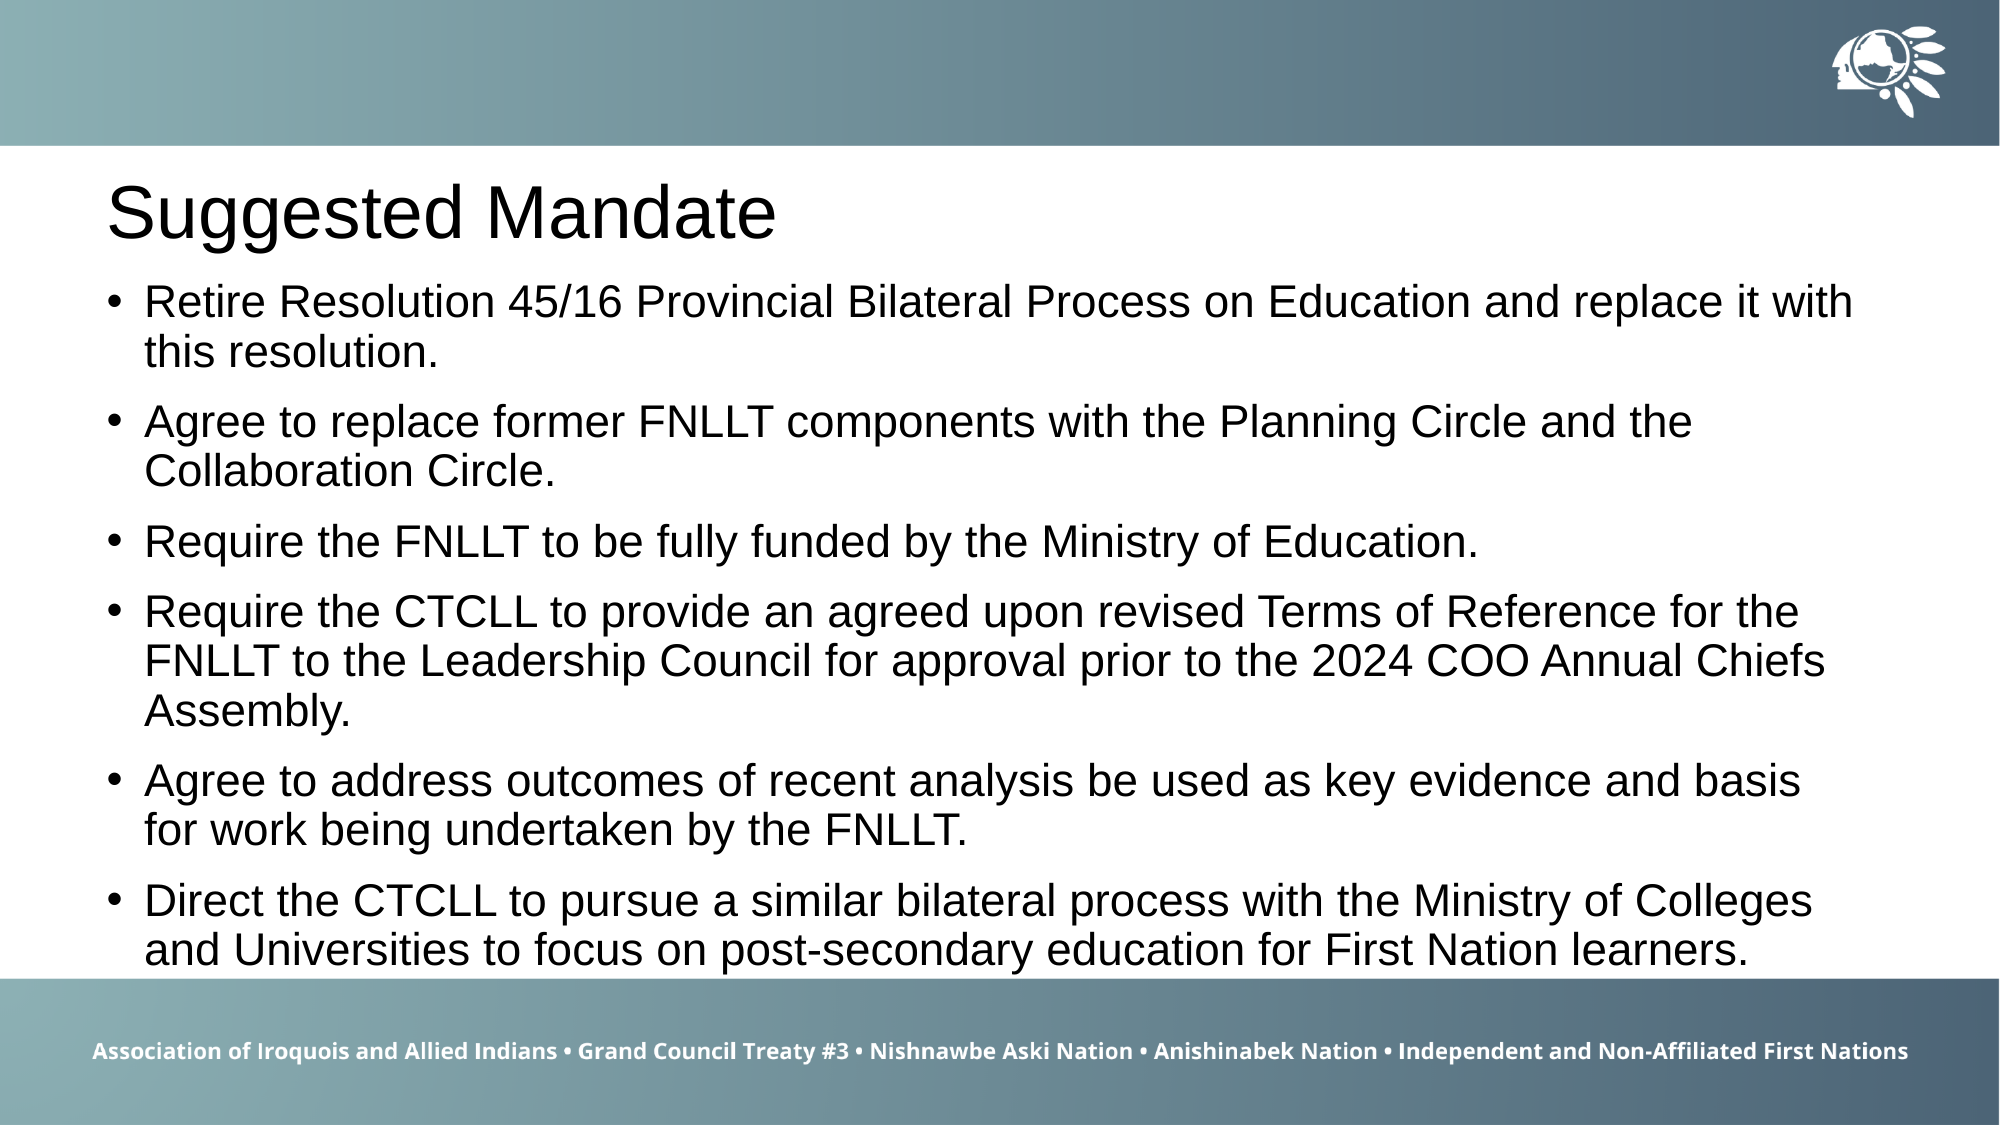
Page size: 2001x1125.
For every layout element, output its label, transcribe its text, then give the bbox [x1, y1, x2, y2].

list Retire Resolution 45/16 Provincial Bilateral Process on Education and replace it with this resolution. Agree to replace former FNLLT components with the Planning Circle and the Collaboration Circle. Require the FNLLT to be fully funded by the Ministry of Education. Require the CTCLL to provide an agreed upon revised Terms of Reference for the FNLLT to the Leadership Council for approval prior to the 2024 COO Annual Chiefs Assembly. Agree to address outcomes of recent analysis be used as key evidence and basis for work being undertaken by the FNLLT. Direct the CTCLL to pursue a similar bilateral process with the Ministry of Colleges and Universities to focus on post-secondary education for First Nation learners. [91, 270, 1881, 961]
picture [0, 0, 2000, 1125]
list Suggested Mandate [91, 166, 1392, 294]
